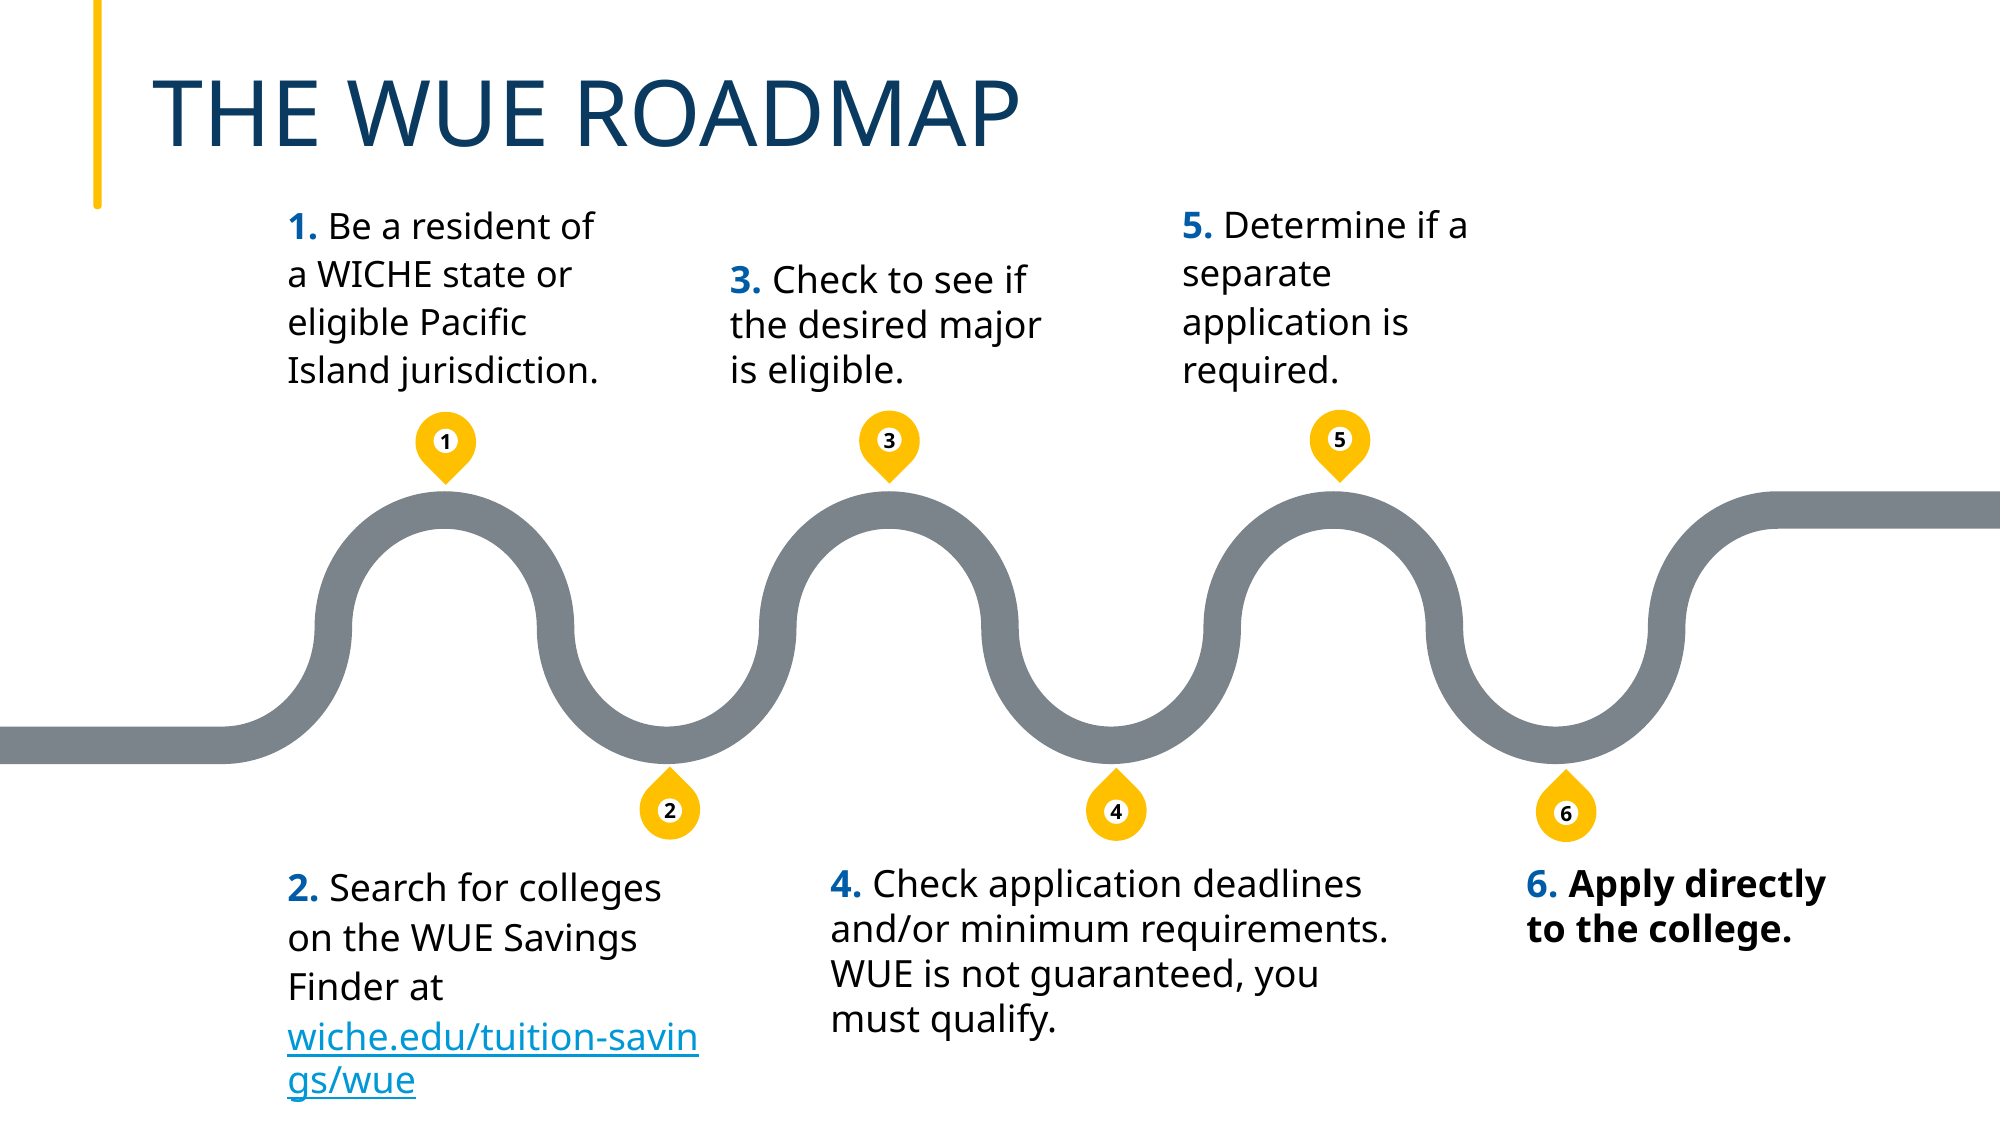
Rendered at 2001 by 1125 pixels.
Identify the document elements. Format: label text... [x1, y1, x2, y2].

text_box 4. Check application deadlines and/or minimum requirements. WUE is not guaranteed, you must qualify. [815, 852, 1417, 1062]
text_box [0, 510, 2000, 746]
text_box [1309, 409, 1371, 471]
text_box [639, 779, 701, 840]
title THE WUE ROADMAP [137, 59, 1863, 210]
list 1. Be a resident of a WICHE state or eligible Pacific Island jurisdiction. [272, 189, 621, 399]
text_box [1086, 780, 1147, 841]
text_box 3. Check to see if the desired major is eligible. [715, 189, 1063, 399]
text_box 5. Determine if a separate application is required. [1167, 189, 1515, 399]
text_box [1535, 781, 1597, 842]
text_box 6. Apply directly to the college. [1511, 852, 1860, 1062]
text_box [859, 410, 920, 472]
text_box 2. Search for colleges on the WUE Savings Finder at wiche.edu/tuition-savings/wue. [272, 852, 730, 1046]
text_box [415, 411, 476, 473]
